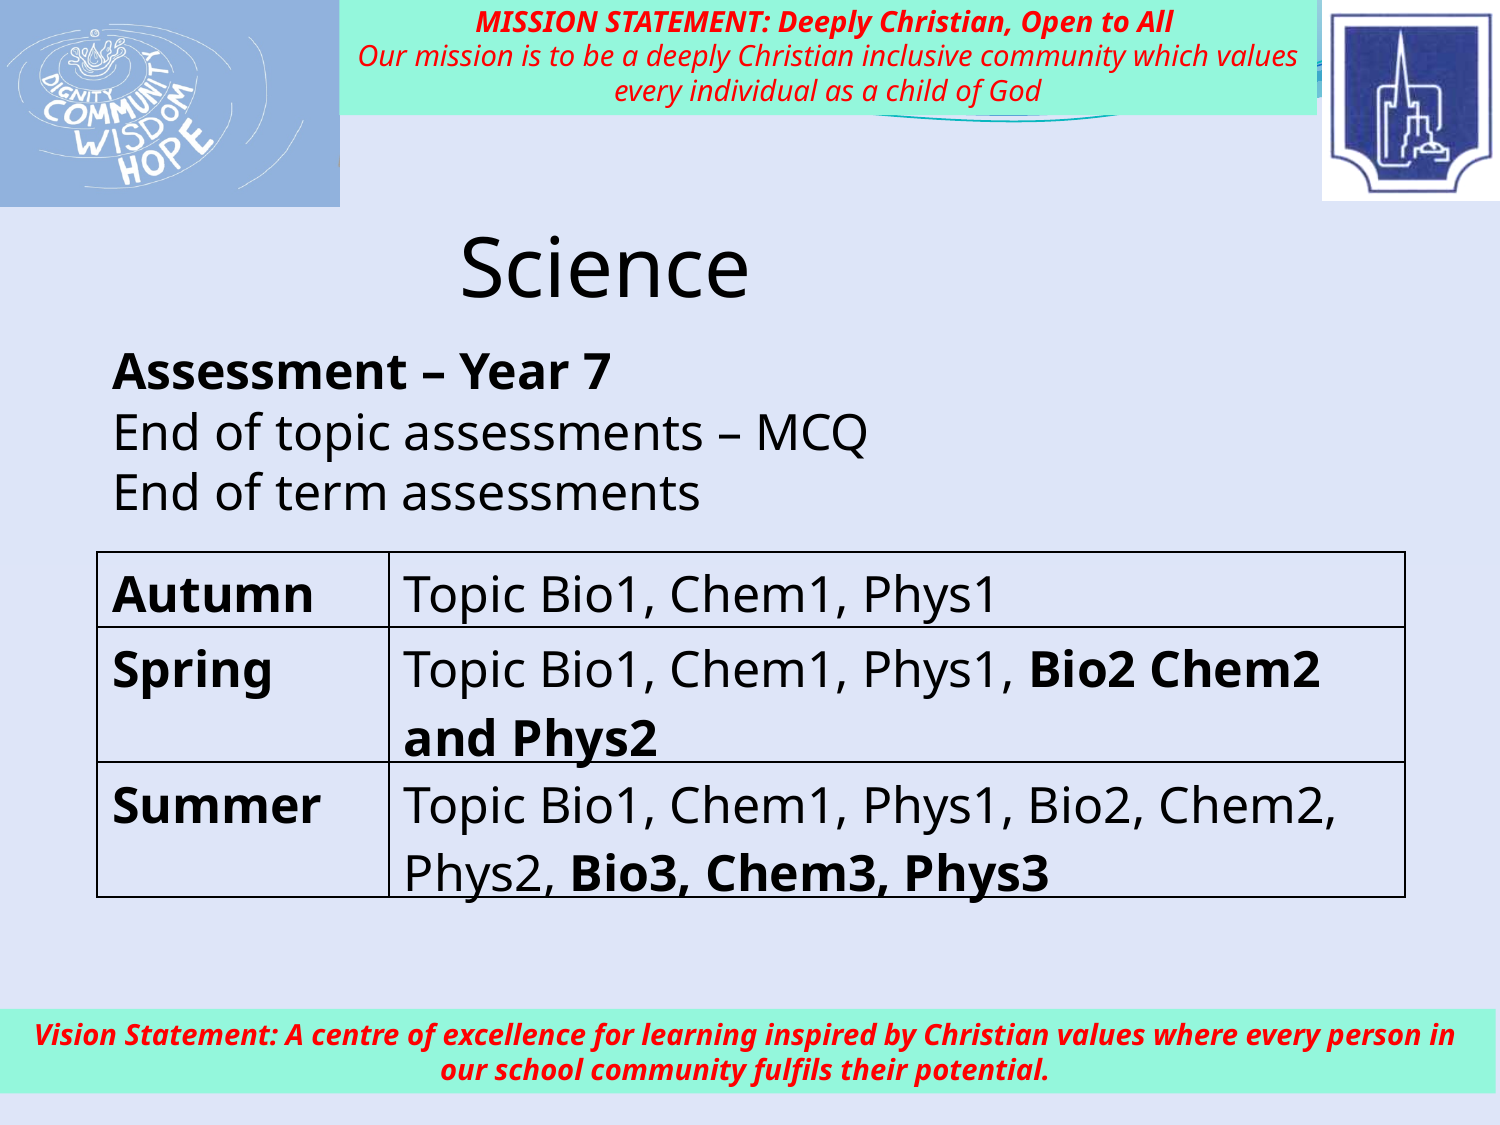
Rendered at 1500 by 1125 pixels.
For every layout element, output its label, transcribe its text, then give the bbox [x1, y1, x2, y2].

text_box Vision Statement: A centre of excellence for learning inspired by Christian values where every person in our school community fulfils their potential. [0, 1008, 1496, 1094]
table_cell Spring [98, 628, 388, 761]
text_box Assessment – Year 7 End of topic assessments – MCQ End of term assessments [97, 332, 1406, 528]
table_cell Topic Bio1, Chem1, Phys1, Bio2, Chem2, Phys2, Bio3, Chem3, Phys3 [390, 763, 1404, 896]
table_header Topic Bio1, Chem1, Phys1 [390, 553, 1404, 626]
table_header Autumn [98, 553, 388, 626]
title [75, 116, 344, 219]
text_box MISSION STATEMENT: Deeply Christian, Open to All Our mission is to be a deeply Christian inclusive community which values every individual as a child of God [342, 0, 1317, 116]
list [75, 317, 1425, 1008]
table_cell Topic Bio1, Chem1, Phys1, Bio2 Chem2 and Phys2 [390, 628, 1404, 761]
picture [0, 0, 340, 207]
text_box Science [444, 206, 1478, 322]
title [75, 115, 1425, 303]
table_cell Summer [98, 763, 388, 896]
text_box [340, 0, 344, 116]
picture [1322, 0, 1500, 201]
